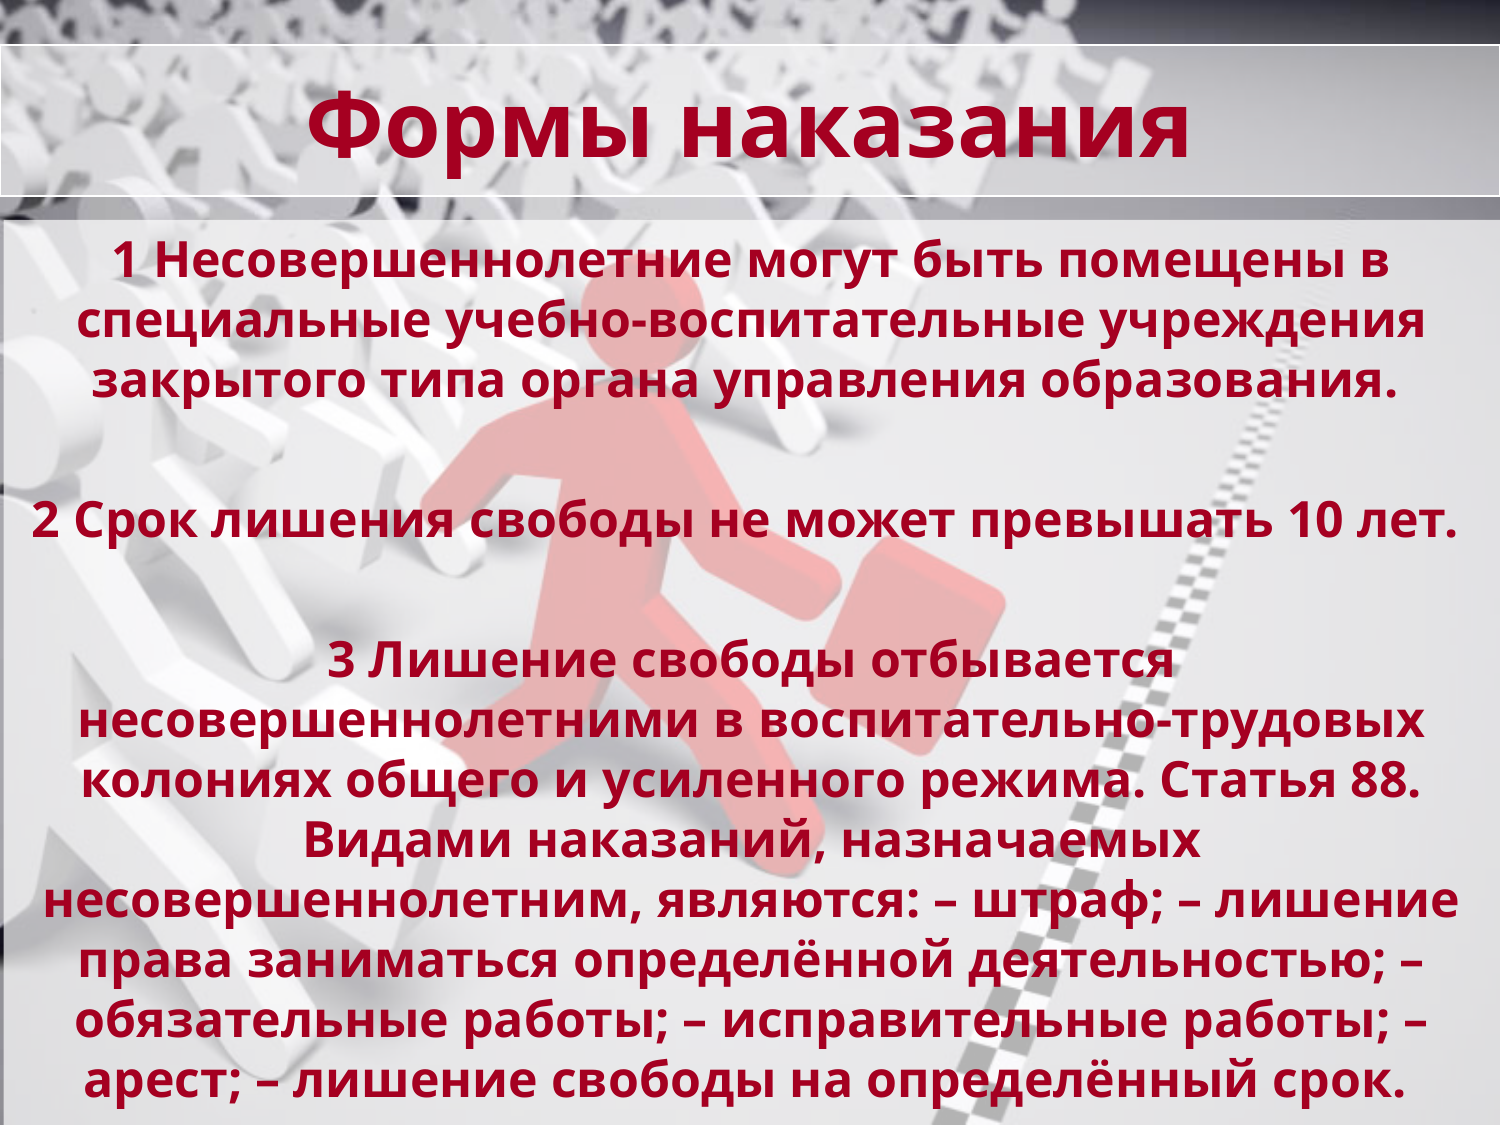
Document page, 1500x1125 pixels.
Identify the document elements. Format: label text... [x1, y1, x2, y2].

title Формы наказания [0, 44, 1500, 197]
picture [0, 197, 1500, 1125]
list 1 Несовершеннолетние могут быть помещены в специальные учебно-воспитательные учреждения закрытого типа органа управления образования. 2 Срок лишения свободы не может превышать 10 лет. 3 Лишение свободы отбывается несовершеннолетними в воспитательно-трудовых колониях общего и усиленного режима. Статья 88. Видами наказаний, назначаемых несовершеннолетним, являются: – штраф; – лишение права заниматься определённой деятельностью; – обязательные работы; – исправительные работы; – арест; – лишение свободы на определённый срок. [3, 219, 1500, 1125]
picture [0, 0, 1500, 44]
